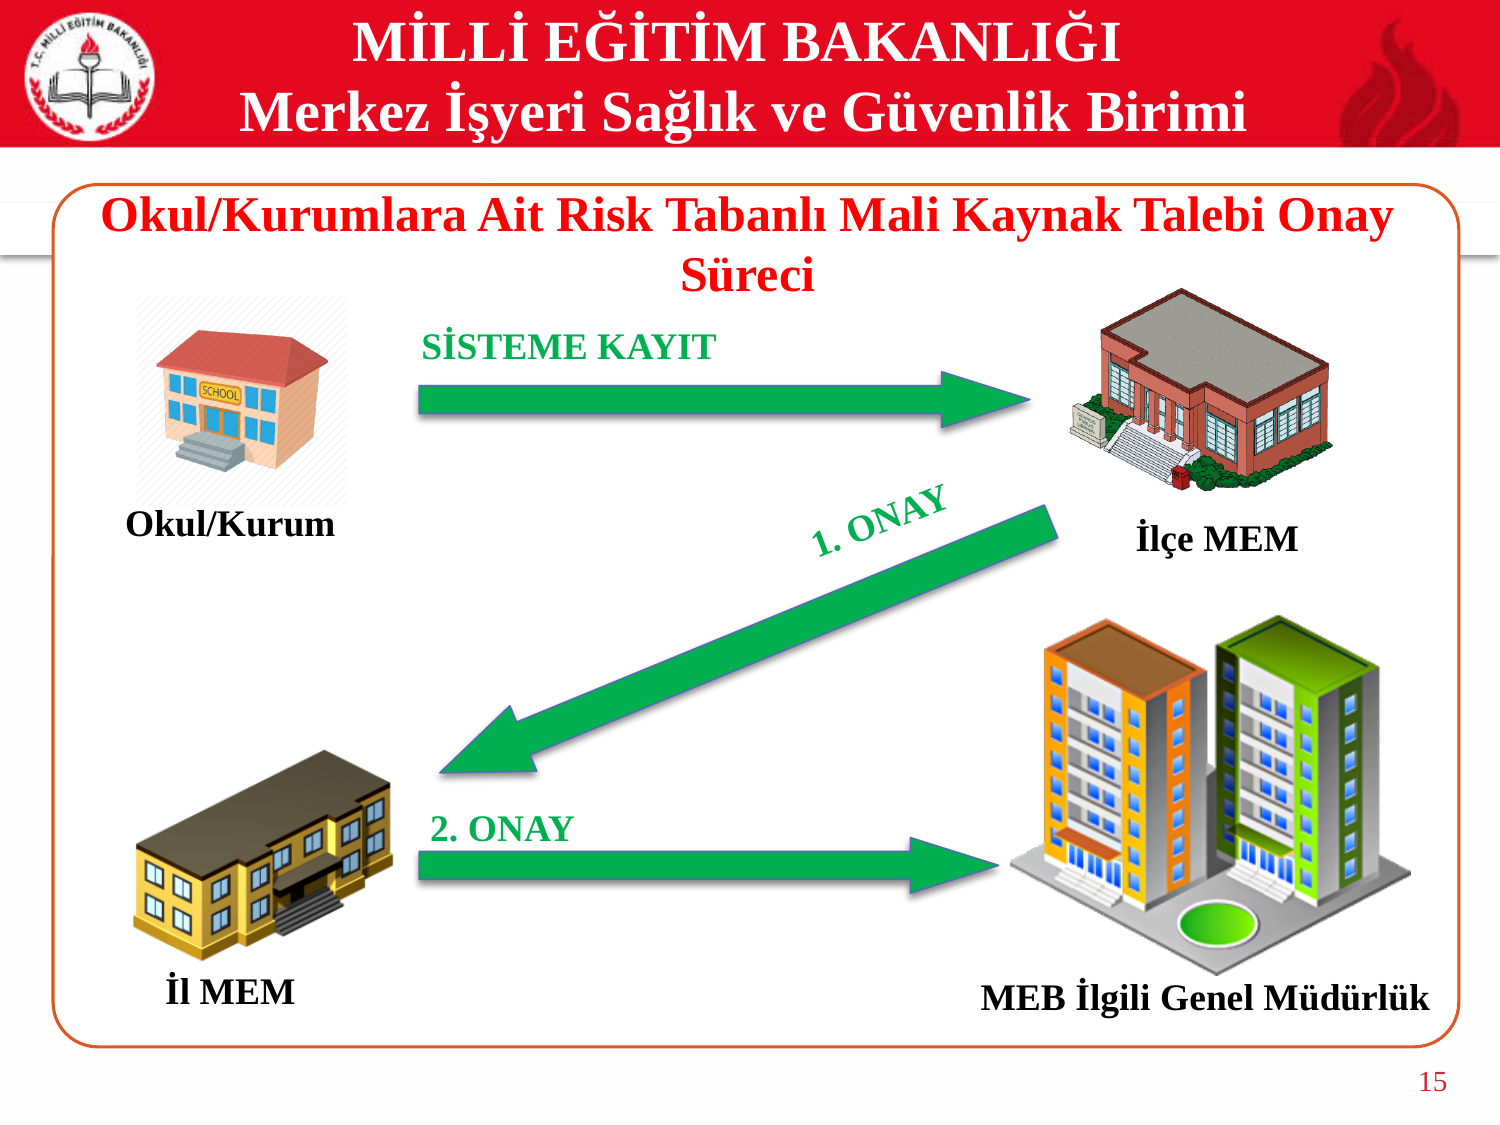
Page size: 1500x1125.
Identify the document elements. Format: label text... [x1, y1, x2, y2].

text_box 2. ONAY [415, 796, 590, 857]
text_box [51, 183, 1461, 1049]
text_box Okul/Kurum [110, 491, 351, 552]
text_box [439, 508, 1033, 774]
text_box [418, 371, 1031, 429]
text_box MEB İlgili Genel Müdürlük [965, 966, 1468, 1026]
picture [0, 255, 1500, 1125]
text_box İlçe MEM [1120, 560, 1315, 566]
picture [135, 294, 349, 508]
text_box [418, 836, 1000, 894]
picture [0, 0, 1500, 202]
text_box Okul/Kurumlara Ait Risk Tabanlı Mali Kaynak Talebi Onay Süreci [74, 174, 1422, 430]
picture [131, 715, 396, 980]
text_box 1. ONAY [787, 459, 972, 579]
text_box İl MEM [150, 989, 311, 1020]
text_box SİSTEME KAYIT [406, 314, 732, 375]
picture [1010, 575, 1412, 977]
slide_number 15 [1403, 1054, 1491, 1118]
picture [1039, 225, 1364, 550]
text_box MİLLİ EĞİTİM BAKANLIĞI Merkez İşyeri Sağlık ve Güvenlik Birimi [194, 0, 1294, 151]
